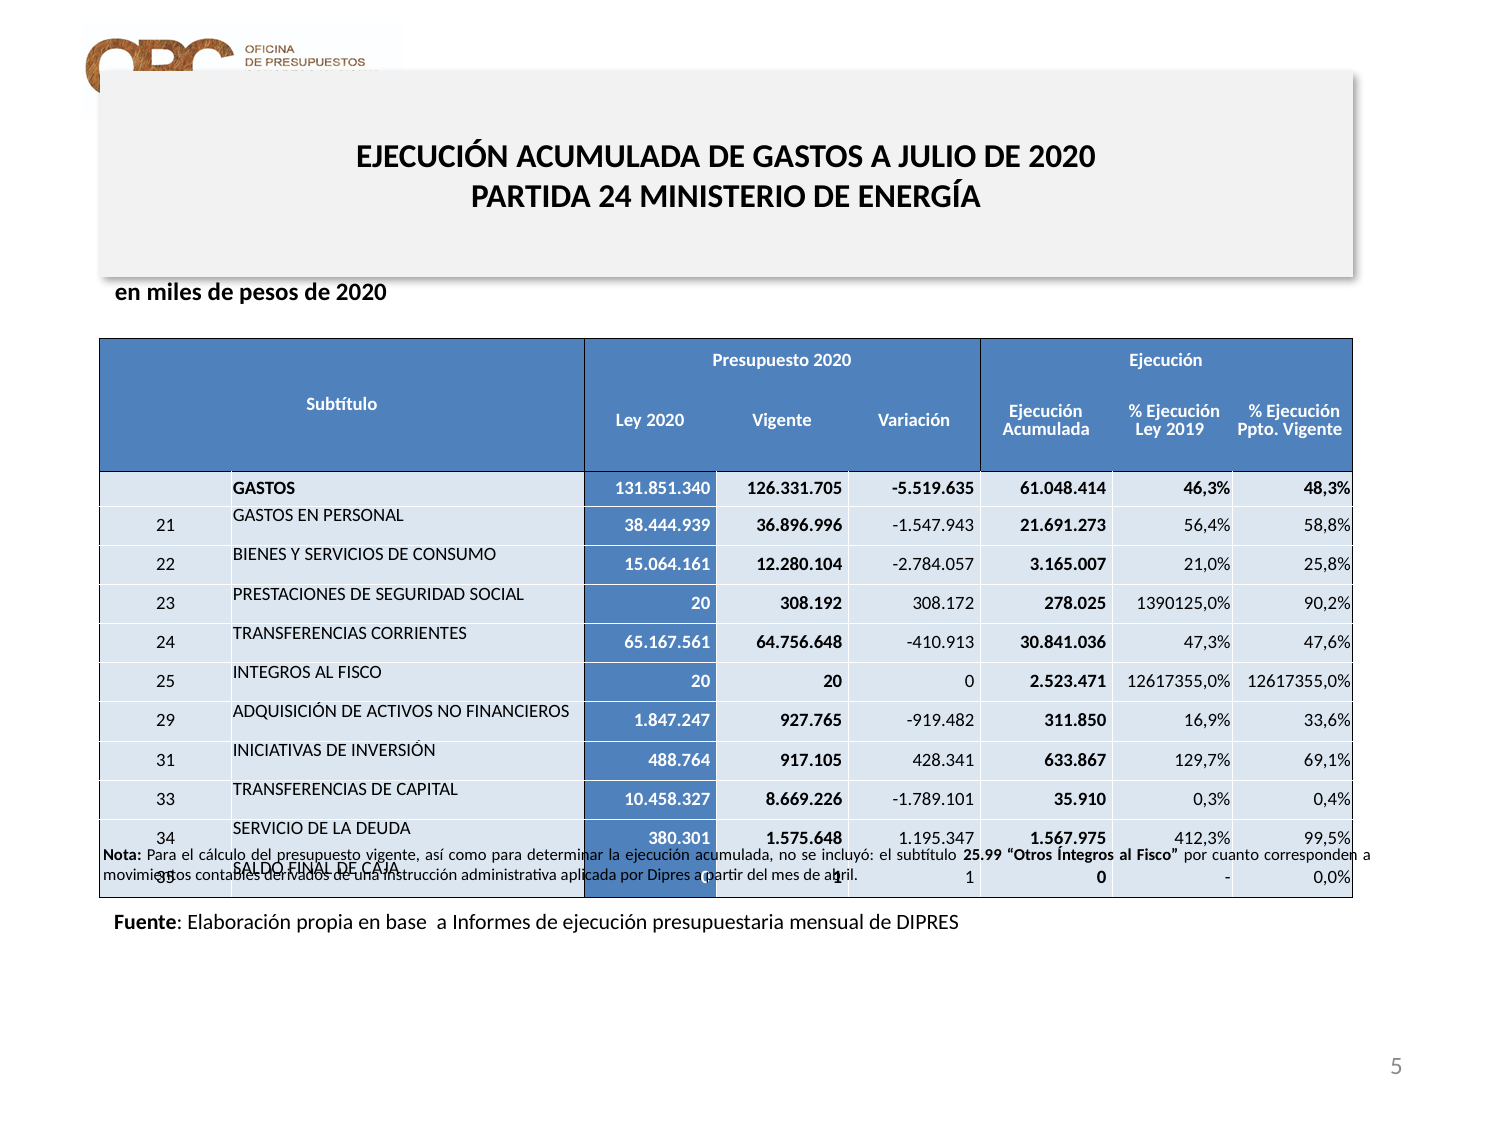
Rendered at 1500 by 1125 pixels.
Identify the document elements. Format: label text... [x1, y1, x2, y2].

table_cell 633.867 [981, 742, 1112, 780]
table_cell Ley 2020 [585, 371, 716, 471]
table_cell GASTOS [232, 472, 584, 506]
table_cell 12617355,0% [1233, 663, 1352, 701]
table_cell 65.167.561 [585, 624, 716, 662]
table_cell -410.913 [849, 624, 980, 662]
table_cell 1.567.975 [981, 820, 1112, 836]
table_cell 25,8% [1233, 546, 1352, 584]
table_cell 56,4% [1113, 507, 1232, 545]
table_cell [100, 472, 231, 506]
table_cell 10.458.327 [585, 781, 716, 819]
table_cell PRESTACIONES DE SEGURIDAD SOCIAL [232, 585, 584, 623]
title EJECUCIÓN ACUMULADA DE GASTOS A JULIO DE 2020 PARTIDA 24 MINISTERIO DE ENERGÍA [100, 71, 1353, 276]
table_cell 47,6% [1233, 624, 1352, 662]
table_cell 20 [585, 585, 716, 623]
table_cell 21 [100, 507, 231, 545]
table_cell BIENES Y SERVICIOS DE CONSUMO [232, 546, 584, 584]
table_cell 927.765 [717, 702, 848, 741]
table_cell 35.910 [981, 781, 1112, 819]
table_cell 1390125,0% [1113, 585, 1232, 623]
table_cell 21,0% [1113, 546, 1232, 584]
table_cell 311.850 [981, 702, 1112, 741]
table_cell 58,8% [1233, 507, 1352, 545]
table_cell TRANSFERENCIAS CORRIENTES [232, 624, 584, 662]
table_cell 99,5% [1233, 820, 1352, 836]
table_cell 20 [717, 663, 848, 701]
table_cell 428.341 [849, 742, 980, 780]
table_cell 412,3% [1113, 820, 1232, 836]
table_cell -919.482 [849, 702, 980, 741]
table_cell % Ejecución Ppto. Vigente [1232, 371, 1352, 471]
table_cell 29 [100, 702, 231, 741]
table_cell 20 [585, 663, 716, 701]
footer Fuente: Elaboración propia en base a Informes de ejecución presupuestaria mensual de DIPRES [99, 900, 1301, 948]
table_cell 47,3% [1113, 624, 1232, 662]
table_header Subtítulo [100, 339, 584, 471]
table_cell 61.048.414 [981, 472, 1112, 506]
table_header Presupuesto 2020 [585, 339, 980, 371]
text_box Nota: Para el cálculo del presupuesto vigente, así como para determinar la ejecución acumulada, no se incluyó: el subtítulo 25.99 “Otros Íntegros al Fisco” por cuanto corresponden a movimientos contables derivados de una instrucción administrativa aplicada por Dipres a partir del mes de abril. [88, 836, 1386, 898]
table_cell 1.575.648 [717, 820, 848, 836]
table_cell Variación [848, 371, 980, 471]
table_cell 917.105 [717, 742, 848, 780]
table_cell 8.669.226 [717, 781, 848, 819]
picture [82, 22, 403, 118]
table_cell 34 [100, 820, 231, 836]
table_cell 308.172 [849, 585, 980, 623]
table_cell 126.331.705 [717, 472, 848, 506]
table_cell 21.691.273 [981, 507, 1112, 545]
table_cell 0,3% [1113, 781, 1232, 819]
table_cell 25 [100, 663, 231, 701]
table_cell -5.519.635 [849, 472, 980, 506]
table_cell 33,6% [1233, 702, 1352, 741]
table_cell 46,3% [1113, 472, 1232, 506]
table_cell 22 [100, 546, 231, 584]
table_cell SERVICIO DE LA DEUDA [232, 820, 584, 836]
table_cell 12.280.104 [717, 546, 848, 584]
table_cell 48,3% [1233, 472, 1352, 506]
table_cell 16,9% [1113, 702, 1232, 741]
table_cell 15.064.161 [585, 546, 716, 584]
table_cell 0 [849, 663, 980, 701]
table_header Ejecución [981, 339, 1352, 371]
table_cell 33 [100, 781, 231, 819]
table_cell INTEGROS AL FISCO [232, 663, 584, 701]
table_cell 90,2% [1233, 585, 1352, 623]
table_cell 69,1% [1233, 742, 1352, 780]
table_cell 1.847.247 [585, 702, 716, 741]
slide_number 5 [1067, 1035, 1418, 1095]
table_cell -2.784.057 [849, 546, 980, 584]
table_cell 64.756.648 [717, 624, 848, 662]
table_cell 0,4% [1233, 781, 1352, 819]
table_cell 24 [100, 624, 231, 662]
table_cell 12617355,0% [1113, 663, 1232, 701]
table_cell 30.841.036 [981, 624, 1112, 662]
table_cell 308.192 [717, 585, 848, 623]
table_cell 278.025 [981, 585, 1112, 623]
table_cell 1.195.347 [849, 820, 980, 836]
table_cell TRANSFERENCIAS DE CAPITAL [232, 781, 584, 819]
table_cell INICIATIVAS DE INVERSIÓN [232, 742, 584, 780]
table_cell 36.896.996 [717, 507, 848, 545]
table_cell Vigente [716, 371, 848, 471]
text_box en miles de pesos de 2020 [100, 268, 1306, 314]
table_cell 38.444.939 [585, 507, 716, 545]
table_cell 31 [100, 742, 231, 780]
table_cell 3.165.007 [981, 546, 1112, 584]
table_cell ADQUISICIÓN DE ACTIVOS NO FINANCIEROS [232, 702, 584, 741]
table_cell 380.301 [585, 820, 716, 836]
table_cell -1.789.101 [849, 781, 980, 819]
table_cell 23 [100, 585, 231, 623]
table_cell -1.547.943 [849, 507, 980, 545]
table_cell GASTOS EN PERSONAL [232, 507, 584, 545]
table_cell 2.523.471 [981, 663, 1112, 701]
table_cell 129,7% [1113, 742, 1232, 780]
table_cell 488.764 [585, 742, 716, 780]
table_cell % Ejecución Ley 2019 [1112, 371, 1232, 471]
table_cell Ejecución Acumulada [981, 371, 1112, 471]
table_cell 131.851.340 [585, 472, 716, 506]
